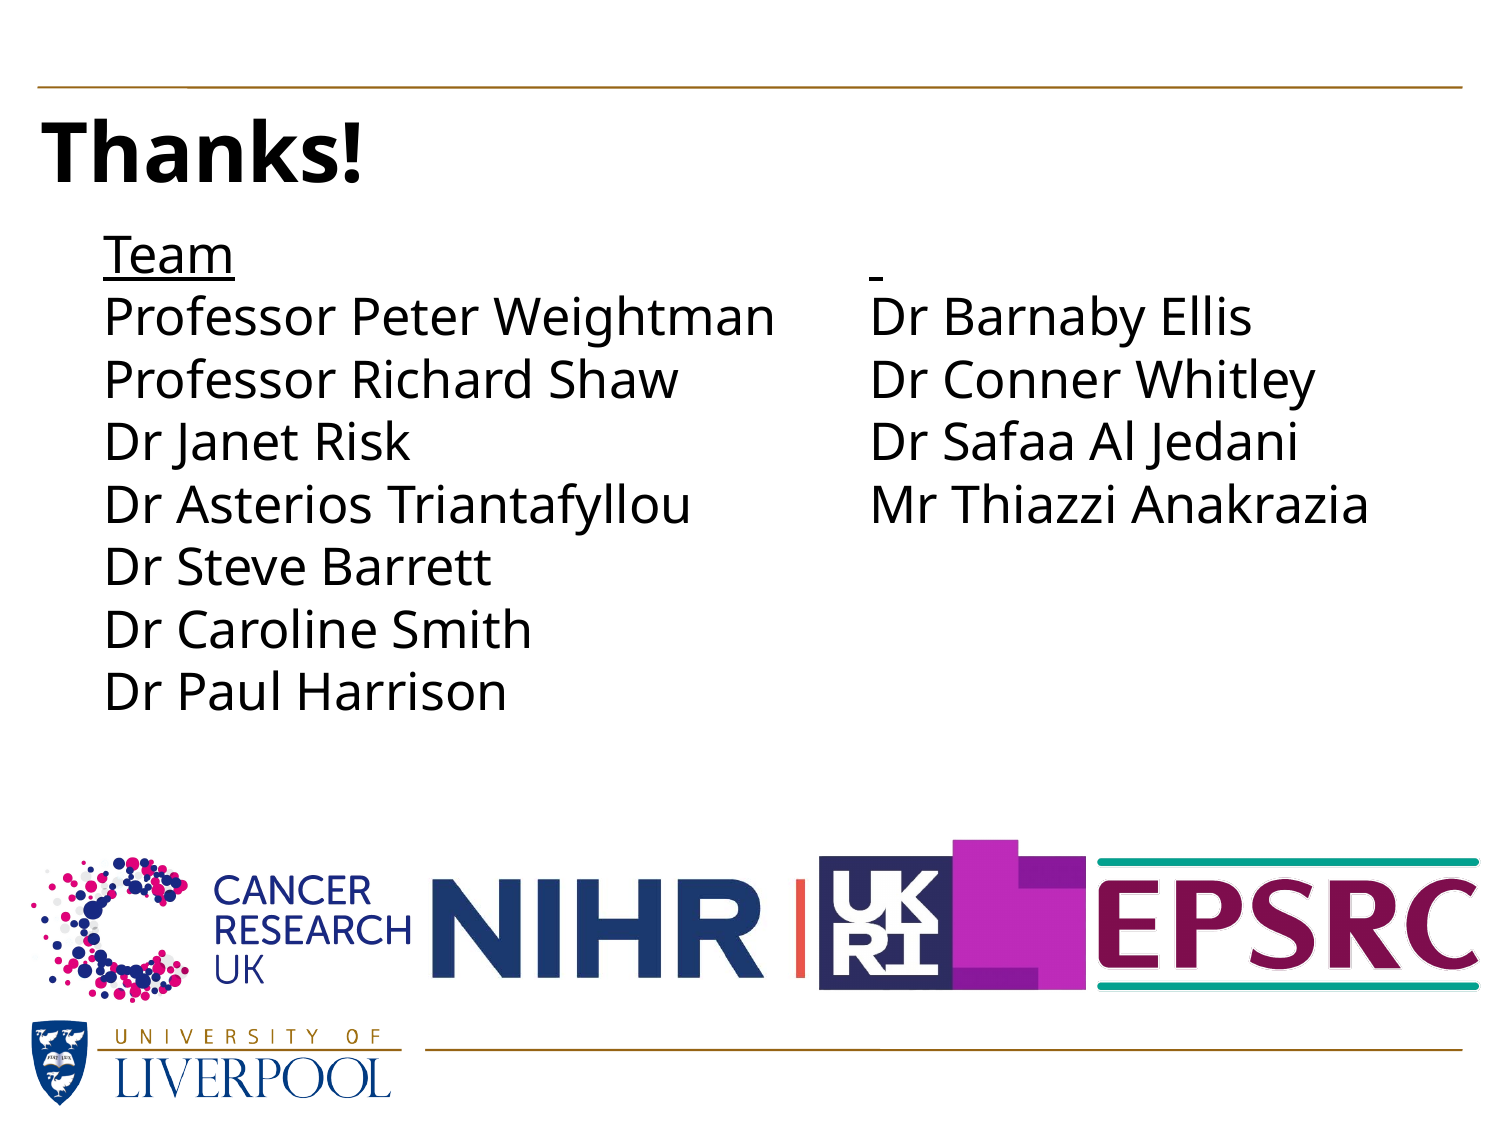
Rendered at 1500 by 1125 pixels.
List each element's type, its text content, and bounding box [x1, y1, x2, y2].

text_box Team Professor Peter Weightman Professor Richard Shaw Dr Janet Risk Dr Asterios Triantafyllou Dr Steve Barrett Dr Caroline Smith Dr Paul Harrison [88, 213, 853, 791]
picture [21, 833, 1487, 1115]
text_box Dr Barnaby Ellis Dr Conner Whitley Dr Safaa Al Jedani Mr Thiazzi Anakrazia [854, 213, 1485, 541]
text_box Thanks! [25, 92, 966, 207]
